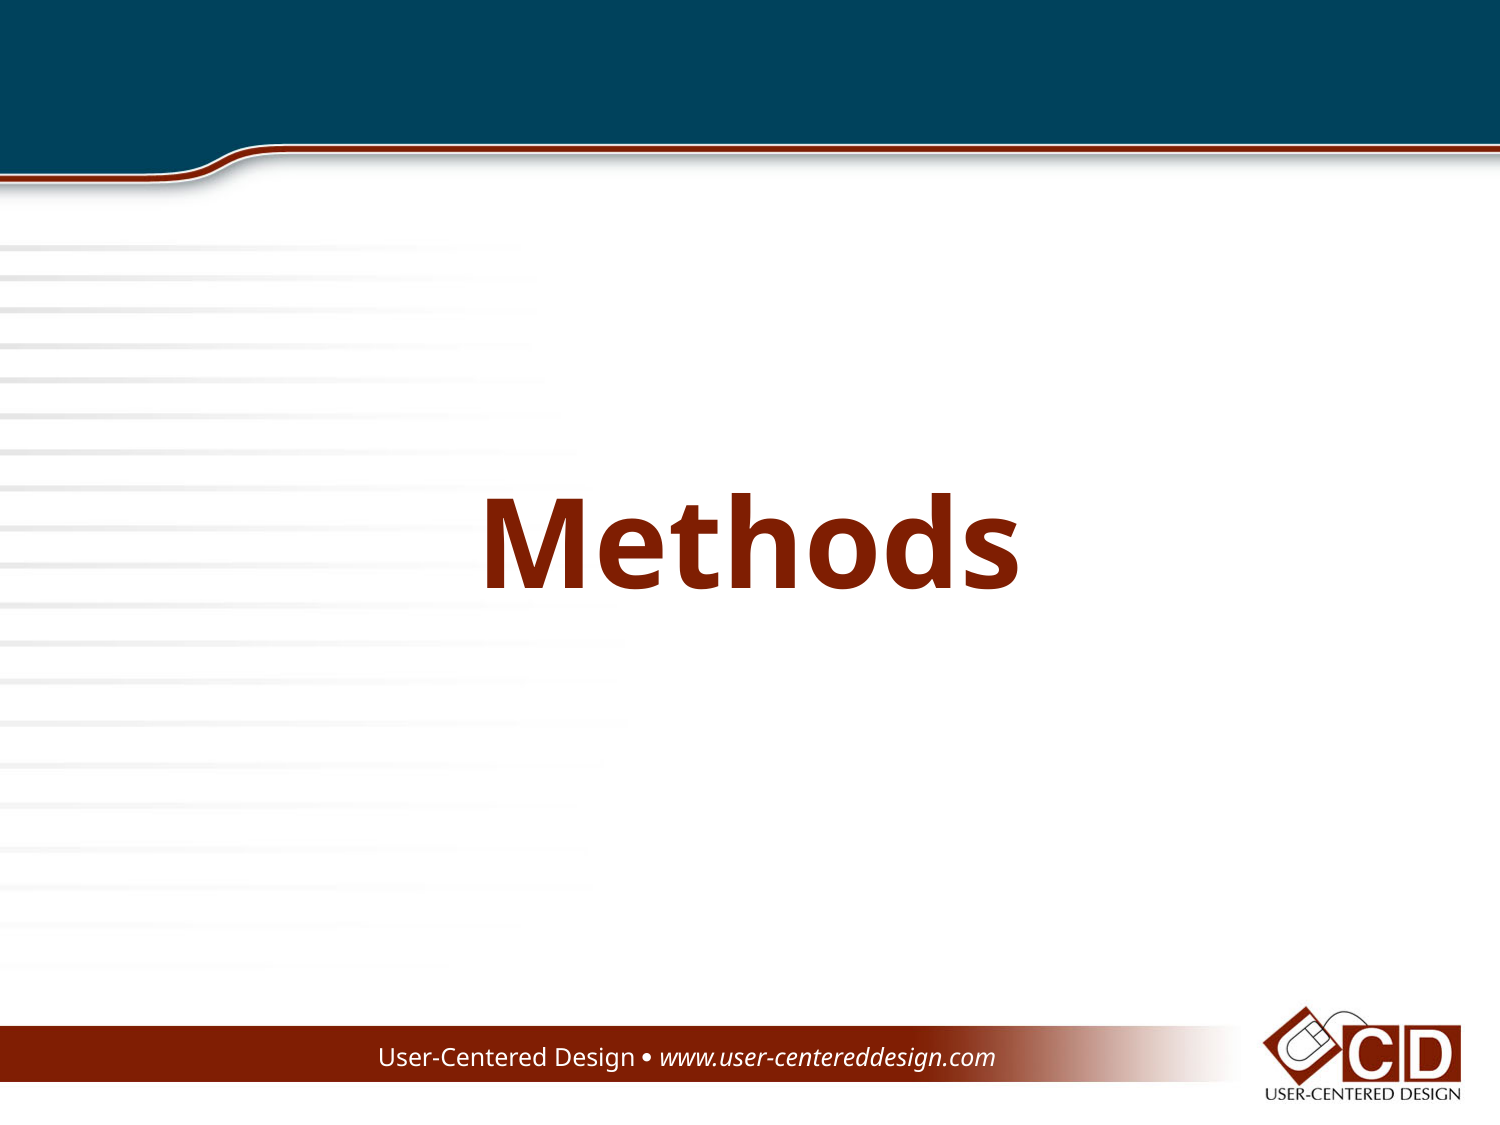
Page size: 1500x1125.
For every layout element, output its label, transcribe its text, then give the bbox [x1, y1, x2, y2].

list Methods [112, 474, 1388, 622]
picture [0, 144, 1500, 1125]
footer User-Centered Design  www.user-centereddesign.com [274, 1034, 1101, 1113]
